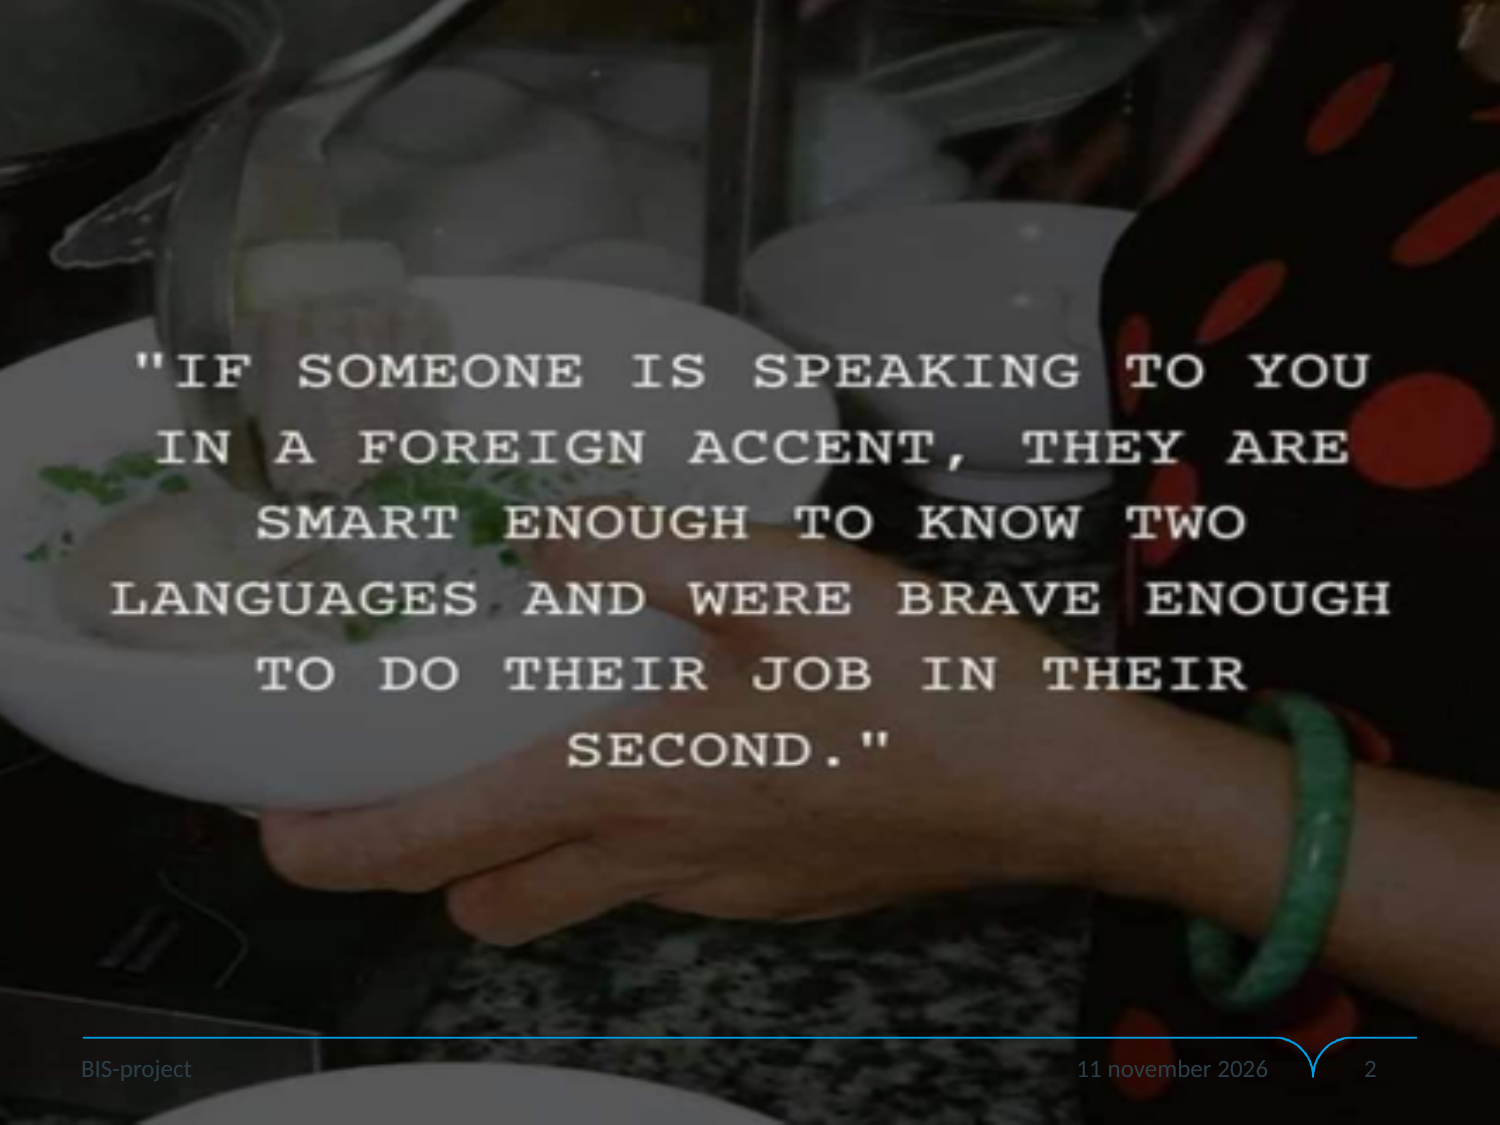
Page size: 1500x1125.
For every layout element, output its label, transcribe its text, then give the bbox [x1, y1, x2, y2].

picture [0, 0, 1500, 1125]
slide_number 2 [1339, 1052, 1402, 1091]
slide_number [1044, 1052, 1269, 1091]
footer BIS-project [80, 1052, 1034, 1089]
